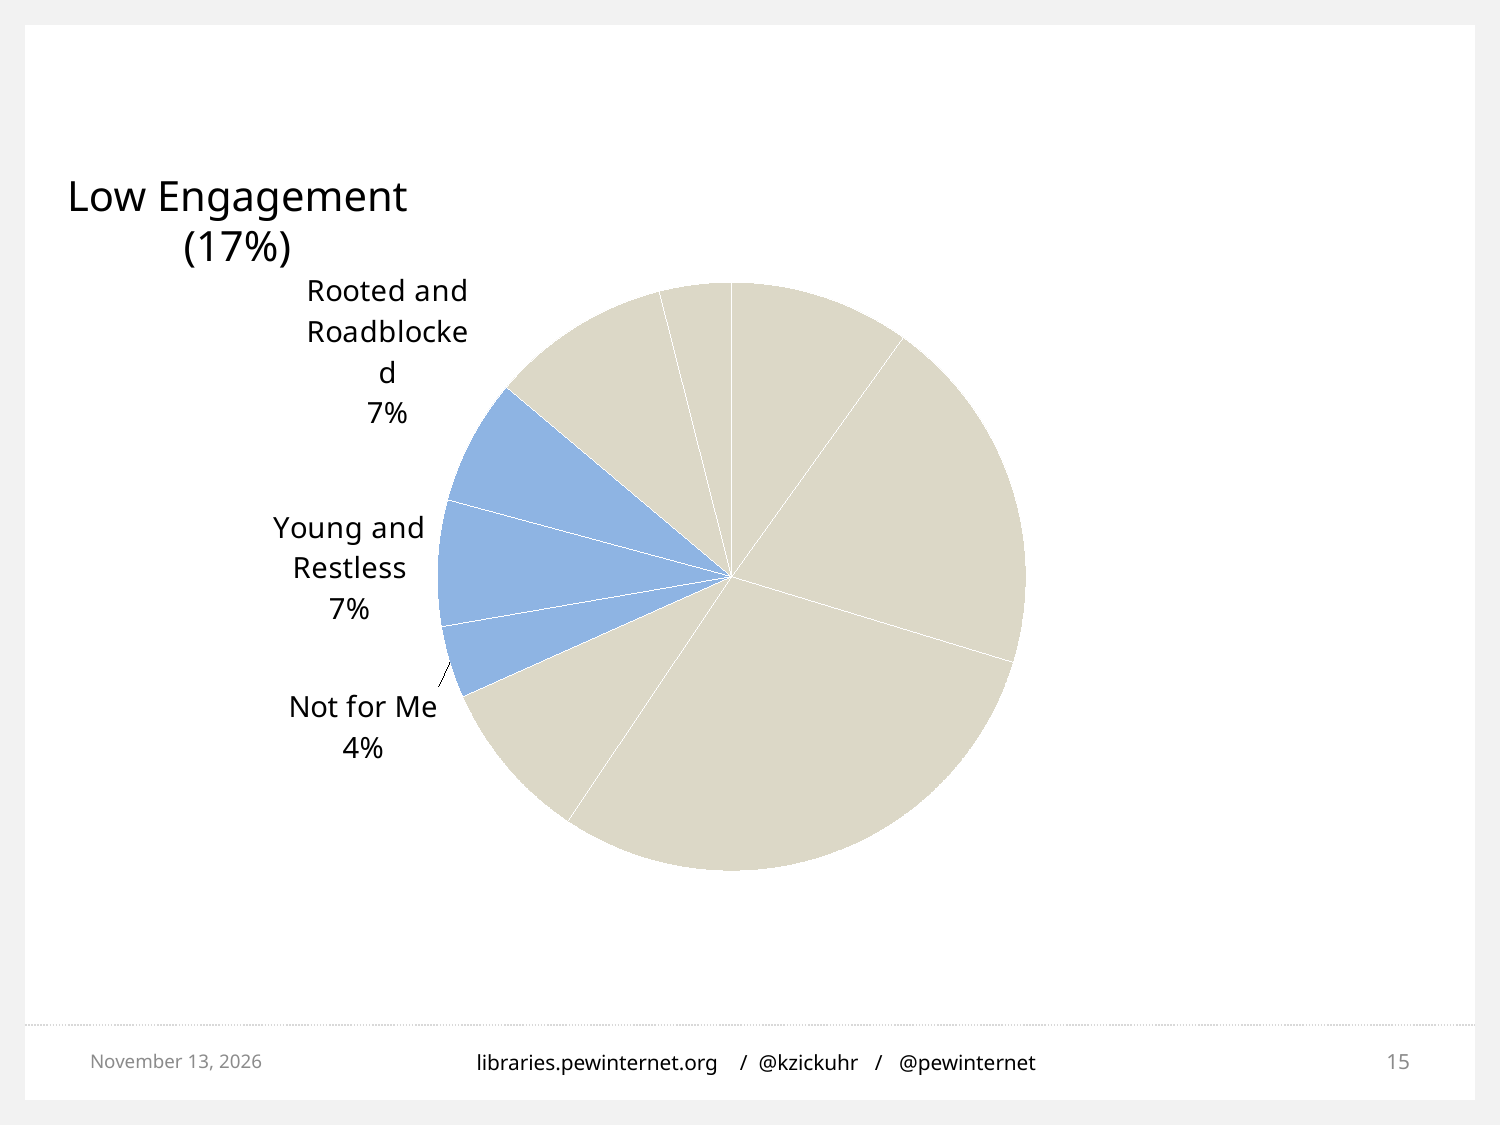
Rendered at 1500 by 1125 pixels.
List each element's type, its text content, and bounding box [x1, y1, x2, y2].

chart [212, 149, 1226, 976]
slide_number 15 [1250, 1037, 1425, 1088]
text_box Low Engagement (17%) [24, 162, 207, 278]
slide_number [75, 1037, 287, 1088]
text_box libraries.pewinternet.org / @kzickuhr / @pewinternet [287, 1037, 1225, 1088]
